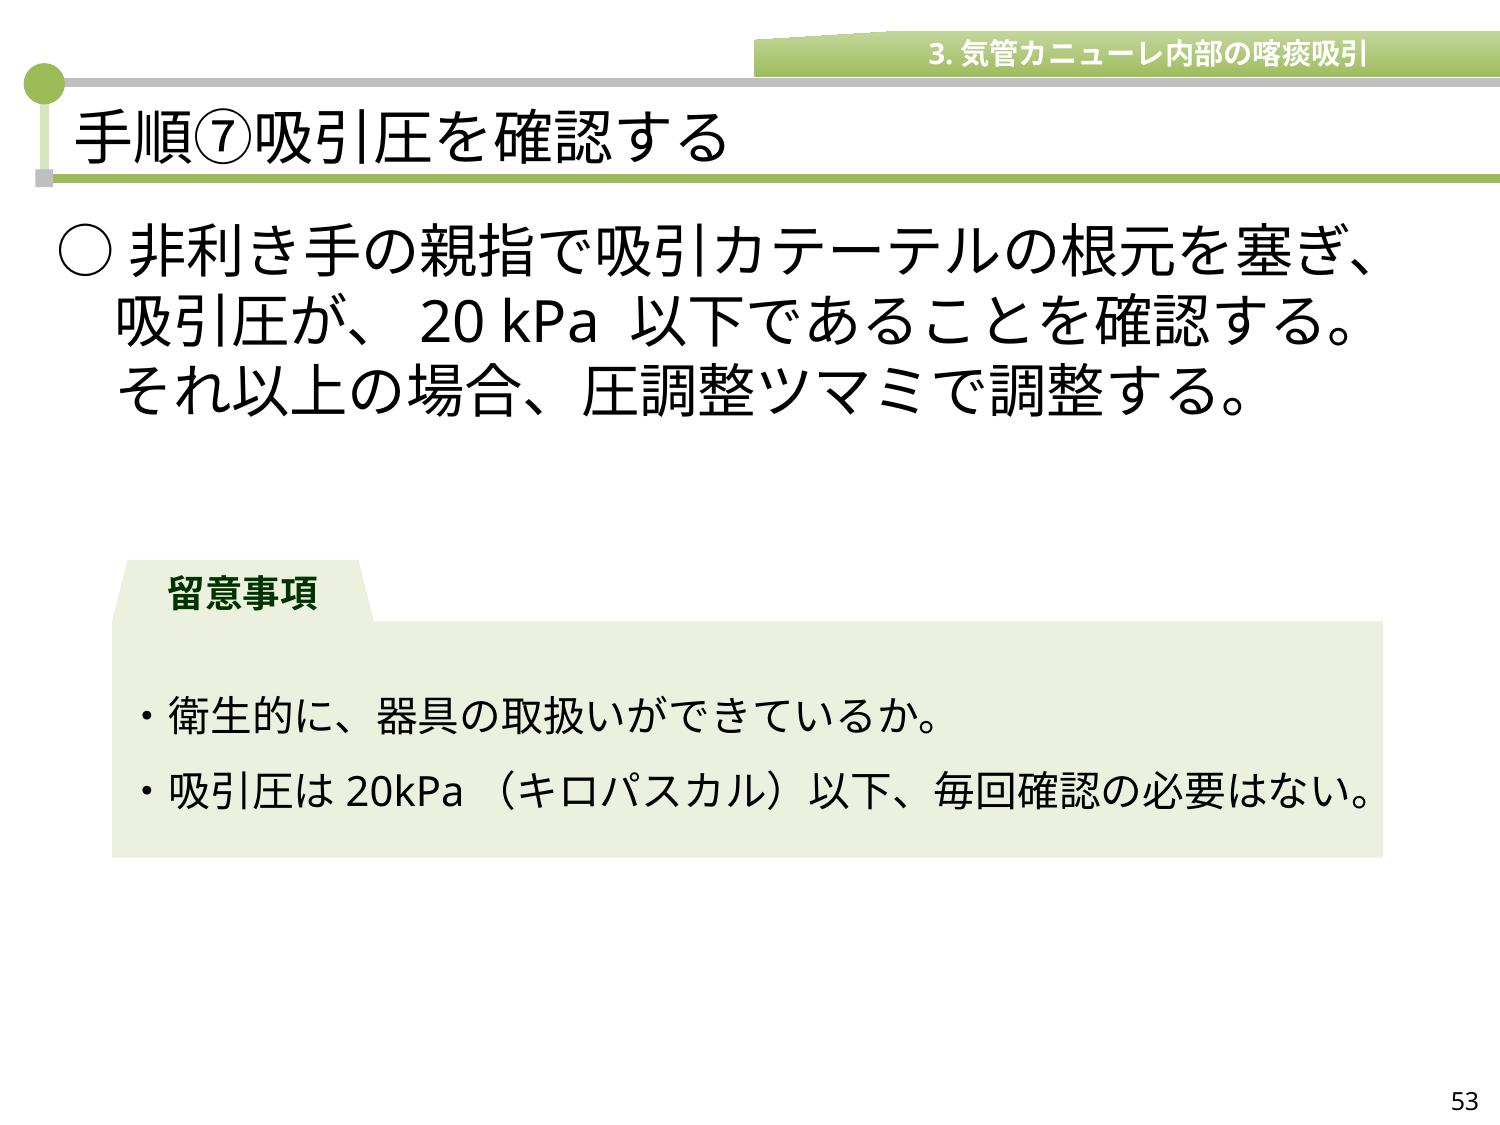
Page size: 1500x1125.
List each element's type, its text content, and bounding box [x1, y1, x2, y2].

title 手順⑦吸引圧を確認する [58, 91, 1494, 179]
text_box 留意事項 [111, 559, 374, 622]
text_box 53 [1435, 1082, 1495, 1119]
text_box ○非利き手の親指で吸引カテーテルの根元を塞ぎ、吸引圧が、20 kPa 以下であることを確認する。 それ以上の場合、圧調整ツマミで調整する。 [41, 206, 1459, 432]
text_box ・衛生的に、器具の取扱いができているか。 ・吸引圧は20kPa（キロパスカル）以下、毎回確認の必要はない。 [112, 621, 1383, 858]
text_box 3.気管カニューレ内部の喀痰吸引 [913, 27, 1385, 78]
